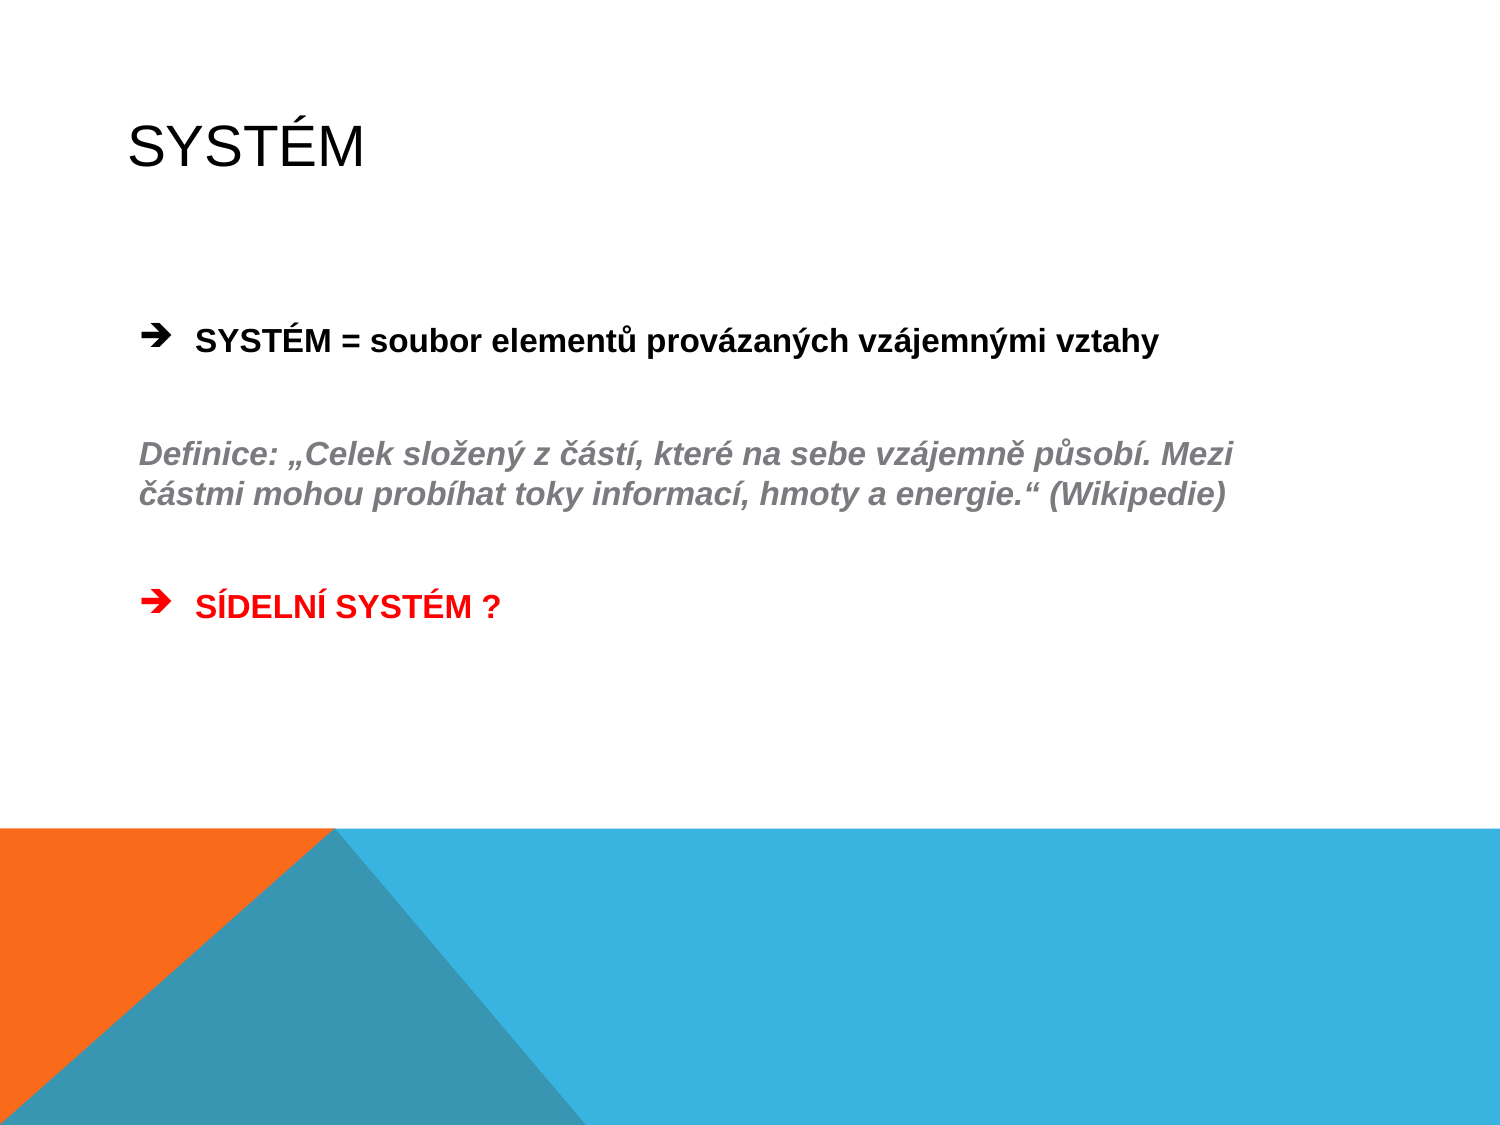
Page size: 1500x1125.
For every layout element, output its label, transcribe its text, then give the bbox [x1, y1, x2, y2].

list SYSTÉM = soubor elementů provázaných vzájemnými vztahy Definice: „Celek složený z částí, které na sebe vzájemně působí. Mezi částmi mohou probíhat toky informací, hmoty a energie.“ (Wikipedie) SÍDELNÍ SYSTÉM ? [123, 255, 1358, 843]
title SYSTÉM [112, 19, 1369, 232]
